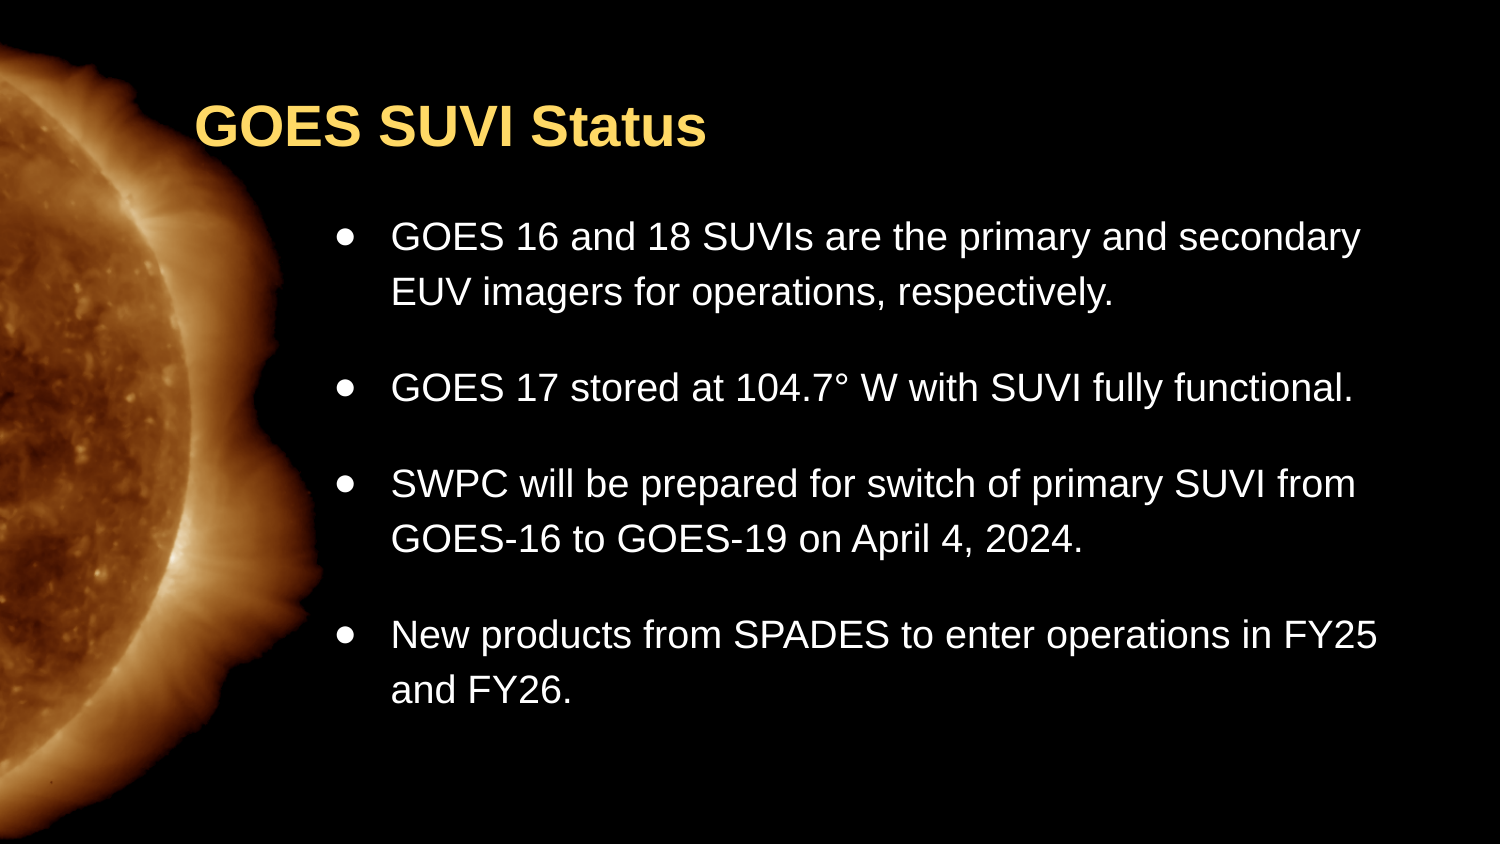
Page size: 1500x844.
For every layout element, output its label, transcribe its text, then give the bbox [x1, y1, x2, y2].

list GOES 16 and 18 SUVIs are the primary and secondary EUV imagers for operations, respectively. GOES 17 stored at 104.7° W with SUVI fully functional. SWPC will be prepared for switch of primary SUVI from GOES-16 to GOES-19 on April 4, 2024. New products from SPADES to enter operations in FY25 and FY26. [300, 189, 1449, 784]
picture [0, 0, 1500, 844]
title GOES SUVI Status [179, 72, 1449, 167]
